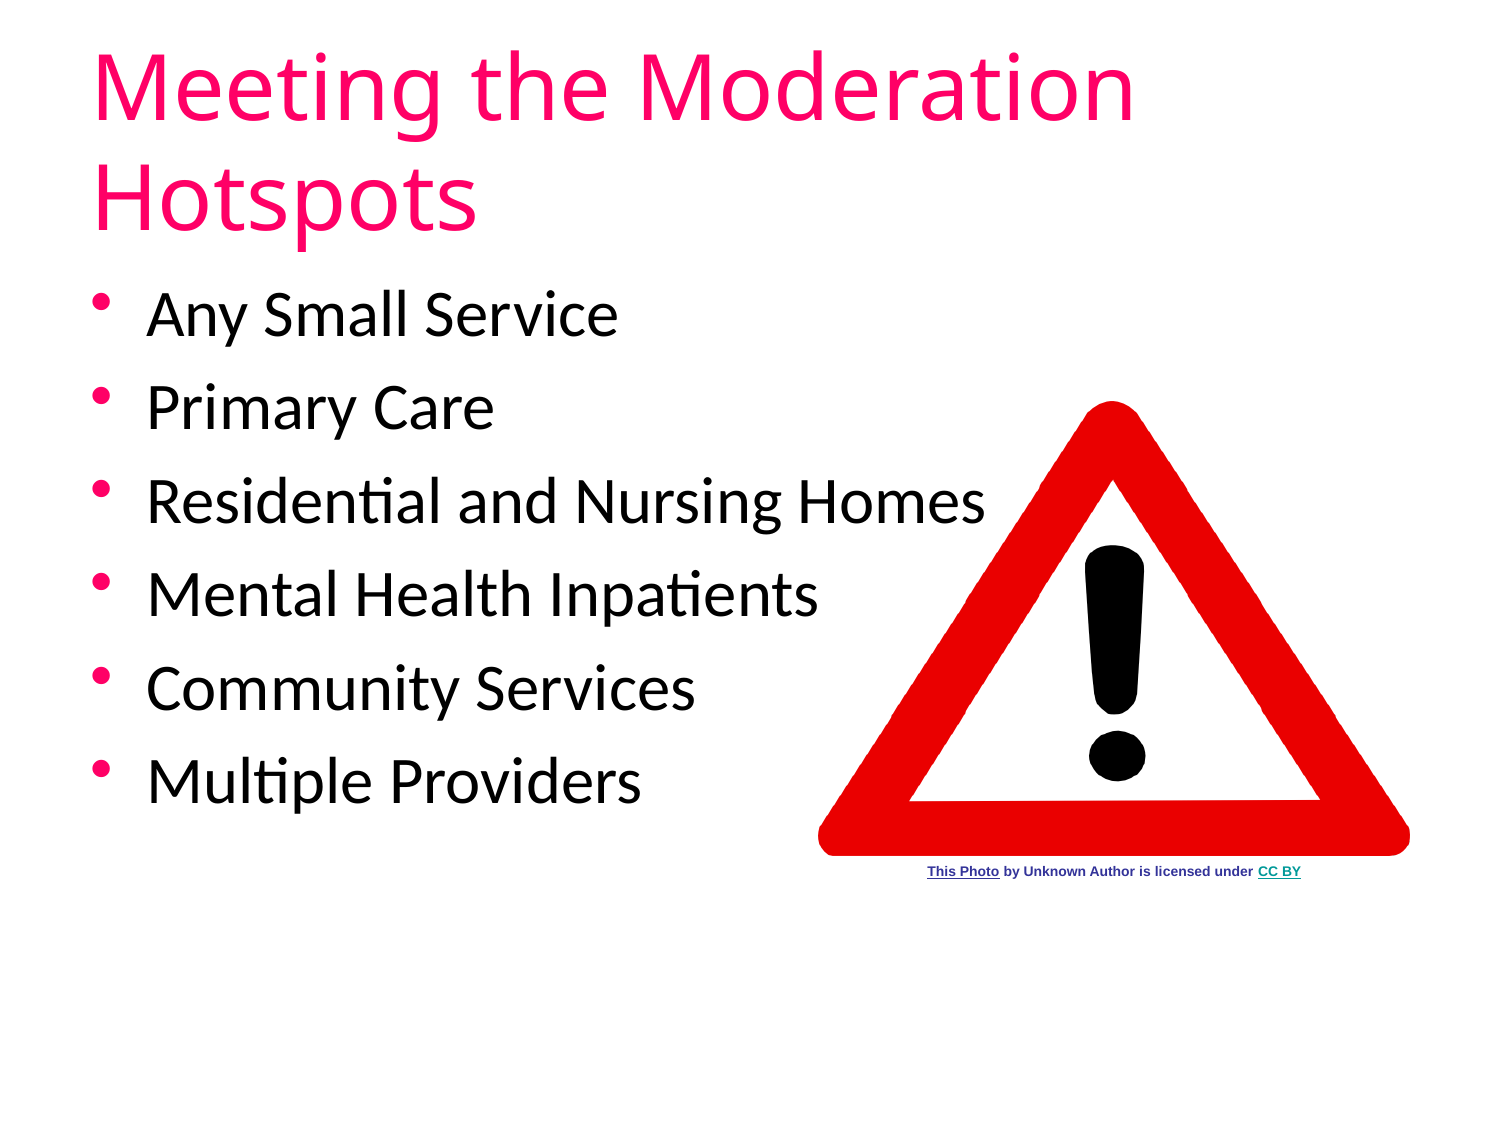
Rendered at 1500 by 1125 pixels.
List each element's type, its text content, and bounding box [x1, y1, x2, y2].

list Any Small Service Primary Care Residential and Nursing Homes Mental Health Inpatients Community Services Multiple Providers [75, 262, 1425, 1005]
text_box This Photo by Unknown Author is licensed under CC BY [818, 863, 1410, 888]
picture [818, 401, 1411, 856]
title Meeting the Moderation Hotspots [75, 45, 1425, 233]
